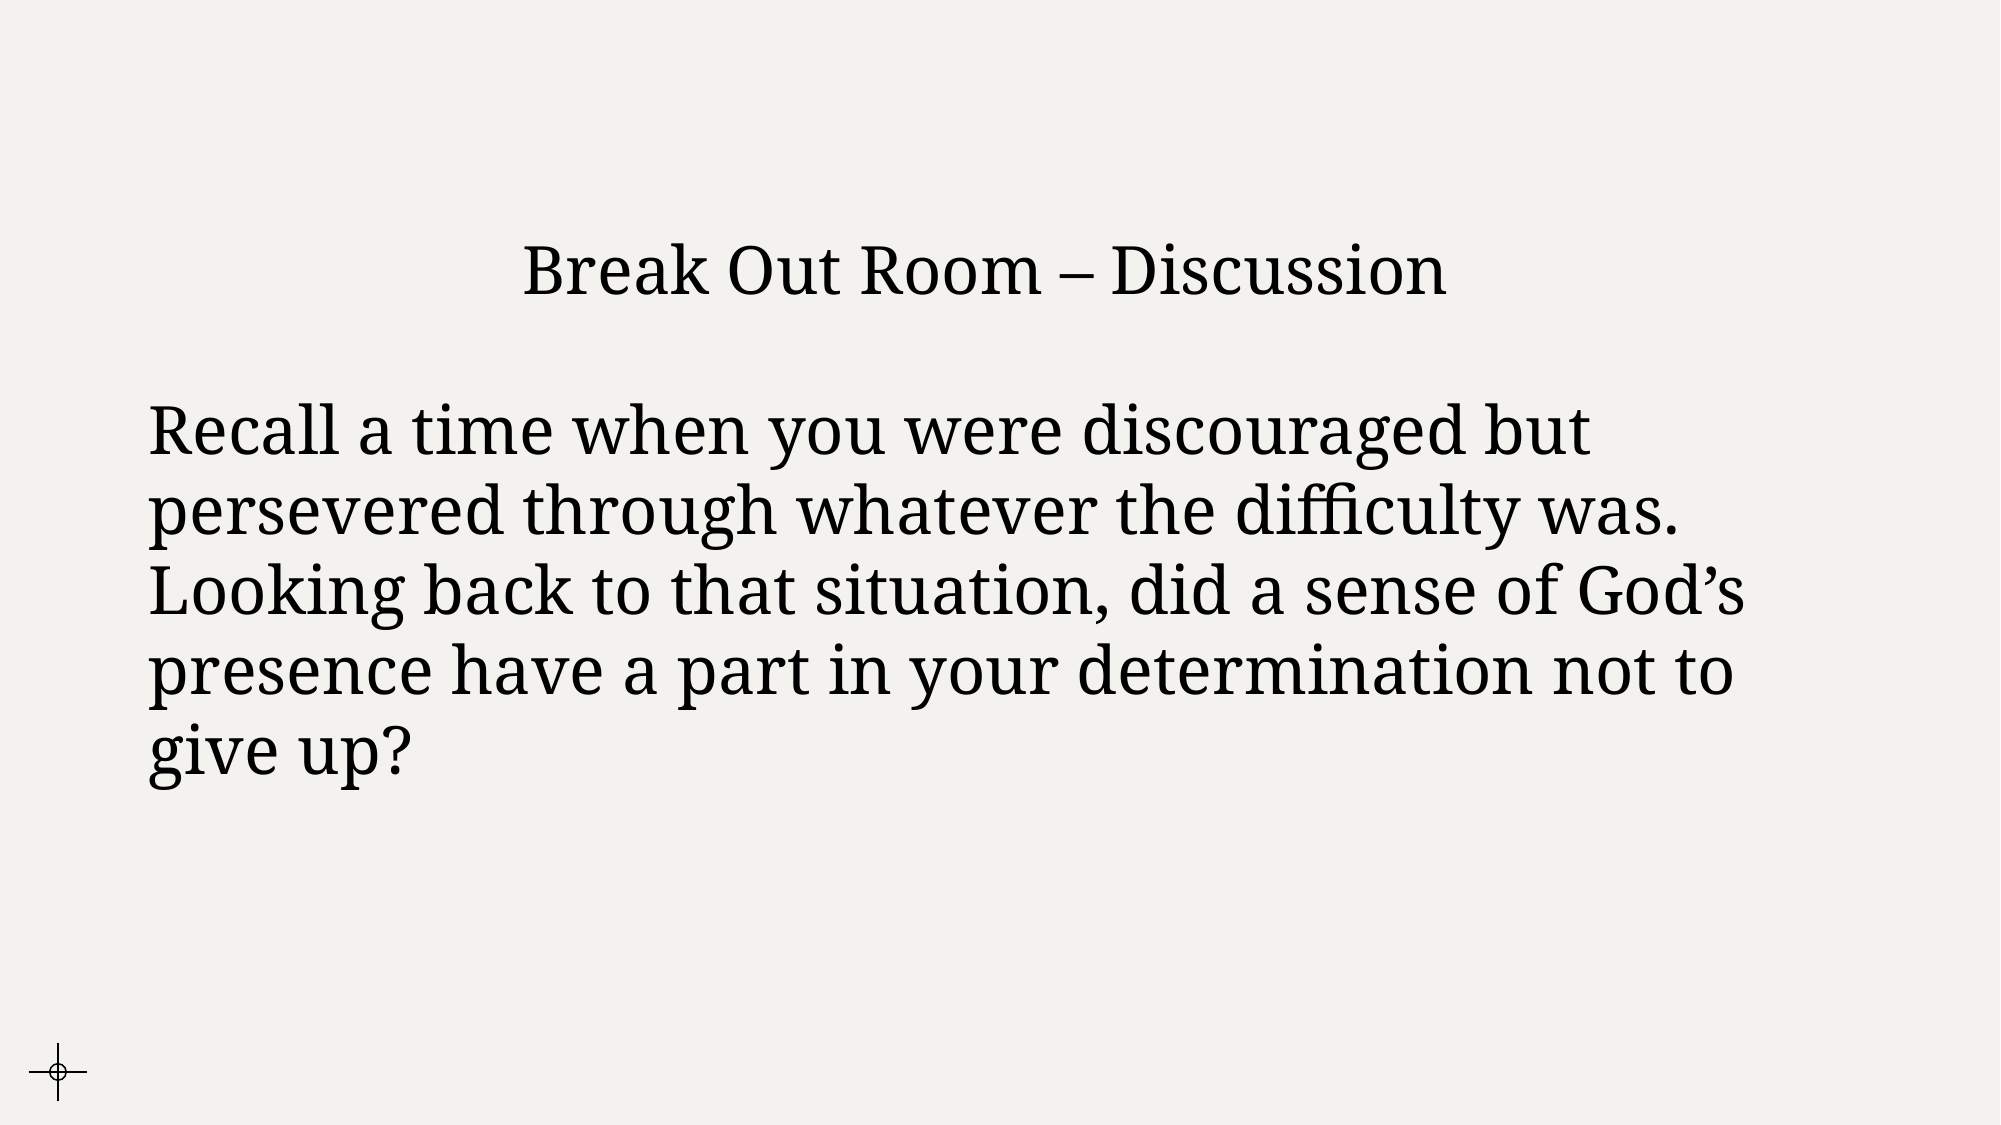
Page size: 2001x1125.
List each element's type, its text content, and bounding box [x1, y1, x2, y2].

text_box Break Out Room – Discussion Recall a time when you were discouraged but persevered through whatever the difficulty was. Looking back to that situation, did a sense of God’s presence have a part in your determination not to give up? [133, 220, 1838, 795]
